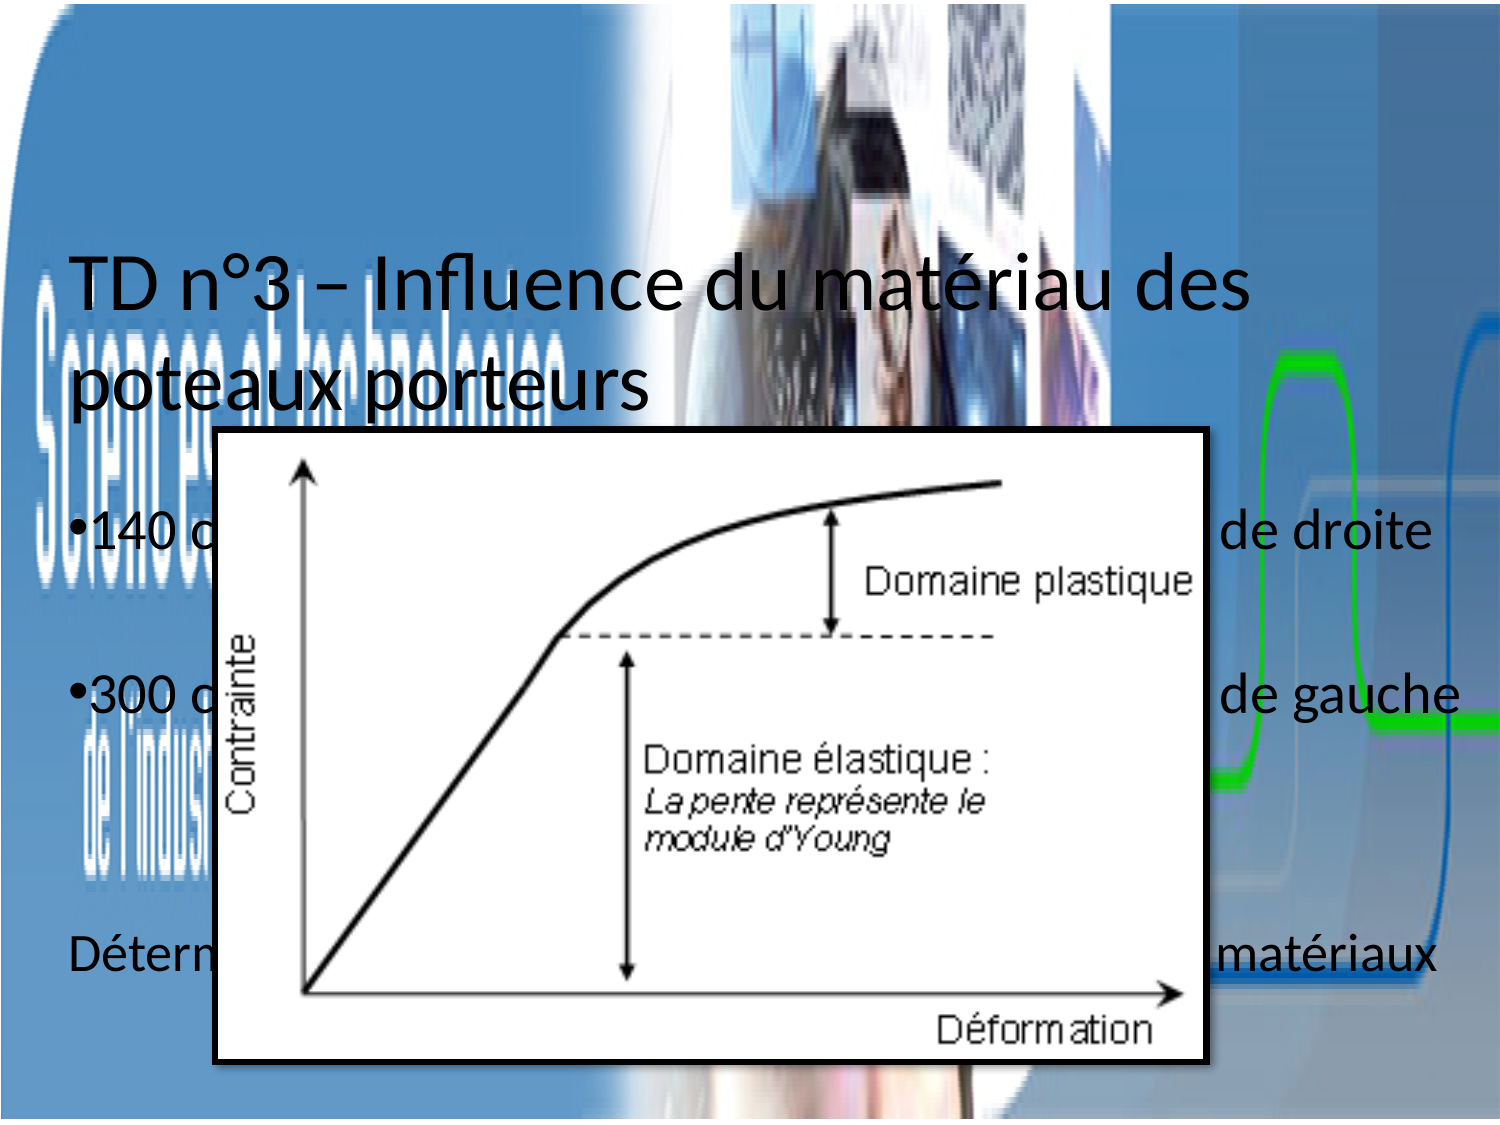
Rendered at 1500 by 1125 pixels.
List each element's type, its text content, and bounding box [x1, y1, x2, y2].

picture [0, 0, 1500, 1125]
list TD n°3 – Influence du matériau des poteaux porteurs 140 cycles par minute => résonnance maquette de droite Polycarbonate 300 cycles par minute => résonnance maquette de gauche Acier galvanisé Déterminer le rapport entre les modules E des deux matériaux [53, 219, 1495, 988]
